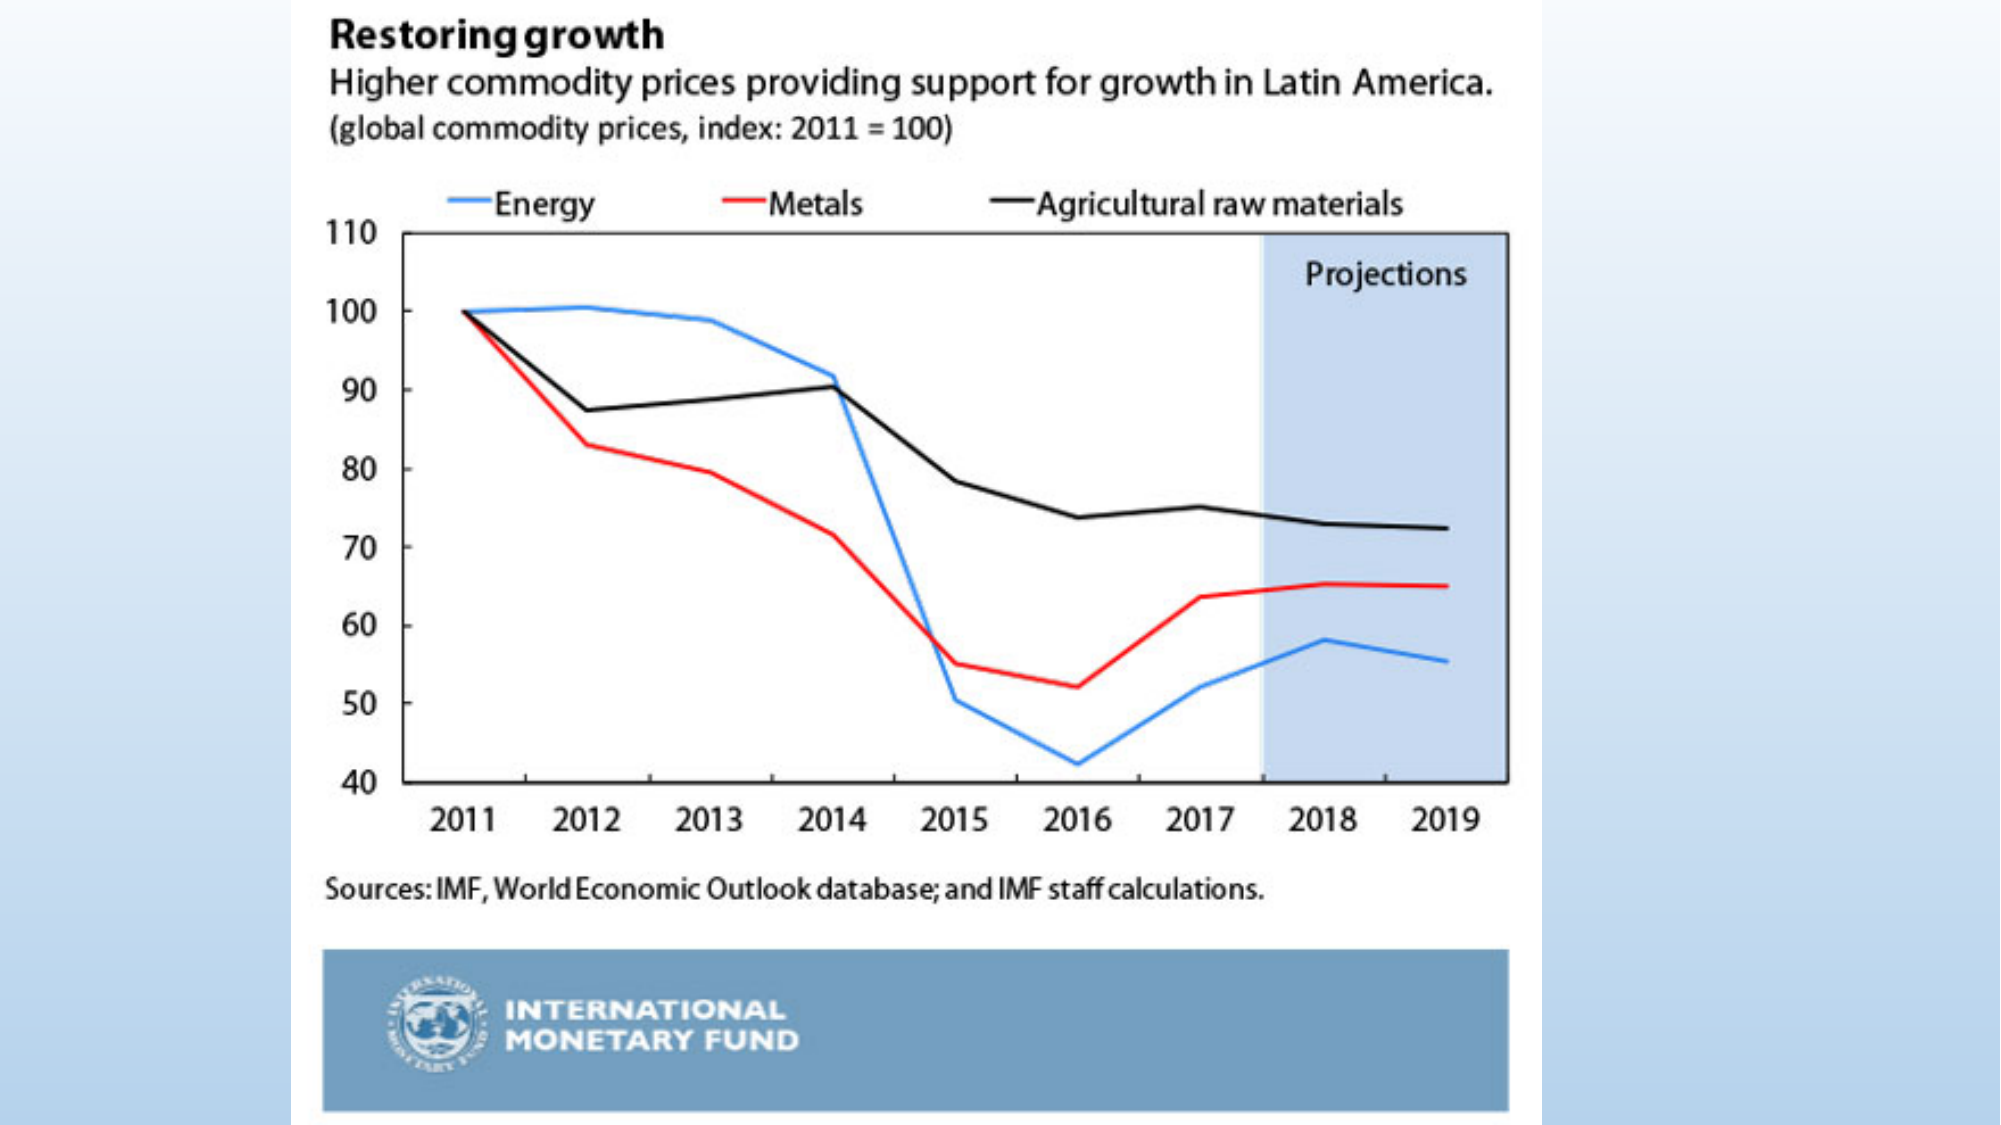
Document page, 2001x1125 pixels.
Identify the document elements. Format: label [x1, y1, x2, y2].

list [291, 0, 1542, 1125]
